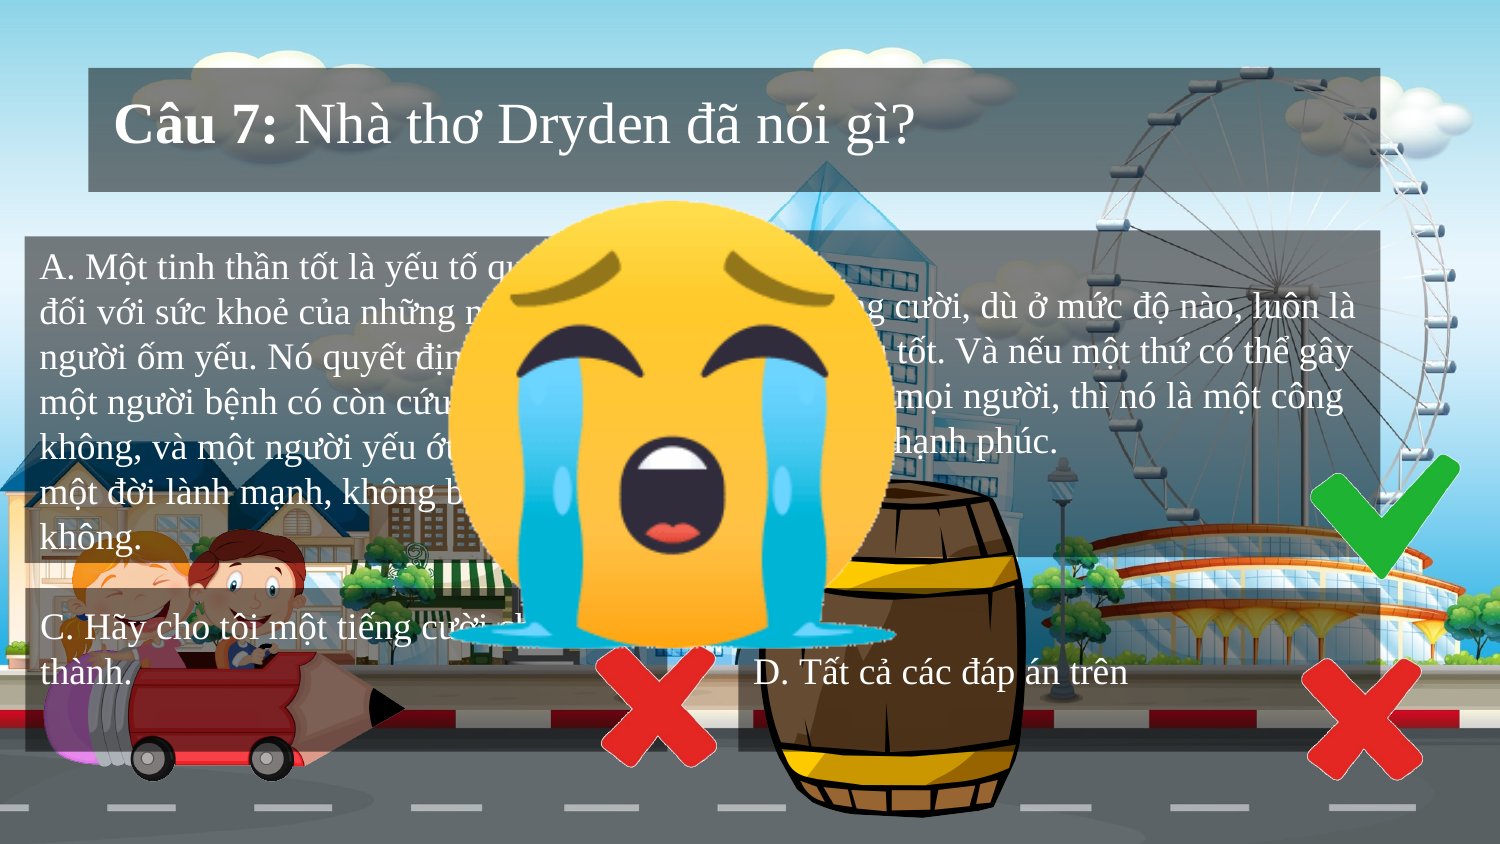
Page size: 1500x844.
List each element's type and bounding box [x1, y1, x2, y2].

text_box [0, 0, 1500, 844]
picture [1299, 444, 1465, 590]
picture [33, 152, 1026, 818]
picture [1295, 648, 1430, 785]
